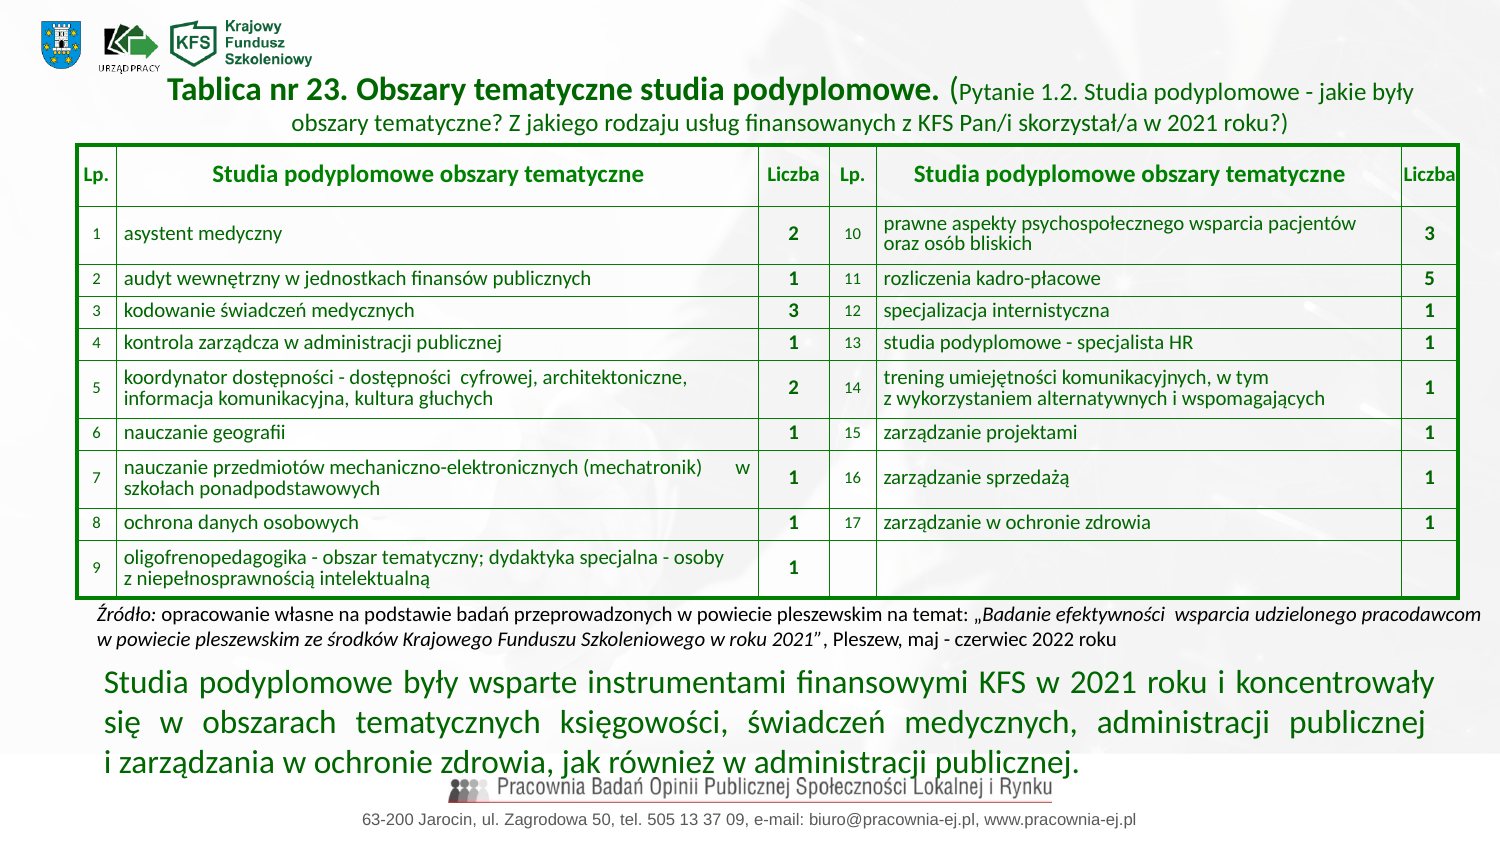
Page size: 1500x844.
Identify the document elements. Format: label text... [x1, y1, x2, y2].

picture [41, 54, 54, 69]
table_cell ochrona danych osobowych [117, 509, 758, 540]
table_cell 4 [79, 329, 116, 360]
table_cell oligofrenopedagogika - obszar tematyczny; dydaktyka specjalna - osoby z niepełnosprawnością intelektualną [117, 541, 758, 593]
table_cell 1 [759, 541, 829, 593]
table_cell 1 [79, 207, 116, 264]
table_cell 10 [830, 207, 876, 264]
text_box Tablica nr 23. Obszary tematyczne studia podyplomowe. (Pytanie 1.2. Studia podyplomowe - jakie były obszary tematyczne? Z jakiego rodzaju usług finansowanych z KFS Pan/i skorzystał/a w 2021 roku?) [135, 59, 1447, 145]
table_cell koordynator dostępności - dostępności cyfrowej, architektoniczne, informacja komunikacyjna, kultura głuchych [117, 361, 758, 418]
table_cell 9 [79, 541, 116, 596]
table_cell 8 [79, 509, 116, 540]
table_cell 3 [79, 297, 116, 328]
table_cell specjalizacja internistyczna [877, 297, 1401, 328]
table_cell 14 [830, 361, 876, 418]
table_cell 2 [759, 207, 829, 264]
table_cell 3 [1402, 207, 1456, 264]
table_cell rozliczenia kadro-płacowe [877, 265, 1401, 296]
table_cell 11 [830, 265, 876, 296]
picture [448, 788, 1052, 803]
table_cell 13 [830, 329, 876, 360]
table_header Liczba [759, 147, 829, 206]
table_cell 1 [1402, 329, 1456, 360]
table_cell 2 [759, 361, 829, 418]
table_cell 1 [1402, 297, 1456, 328]
table_cell 7 [79, 451, 116, 508]
table_header Lp. [79, 147, 116, 206]
picture [69, 57, 81, 69]
table_header Liczba [1402, 147, 1456, 206]
table_cell 1 [1402, 419, 1456, 450]
table_cell kontrola zarządcza w administracji publicznej [117, 329, 758, 360]
table_cell 0,2 [0, 0, 1500, 753]
table_cell audyt wewnętrzny w jednostkach finansów publicznych [117, 265, 758, 296]
table_cell 1 [1402, 451, 1456, 508]
text_box Źródło: opracowanie własne na podstawie badań przeprowadzonych w powiecie pleszewskim na temat: „Badanie efektywności wsparcia udzielonego pracodawcom w powiecie pleszewskim ze środków Krajowego Funduszu Szkoleniowego w roku 2021”, Pleszew, maj - czerwiec 2022 roku [82, 593, 1500, 659]
table_cell [877, 541, 1401, 593]
table_cell 1 [1402, 509, 1456, 540]
table_cell zarządzanie sprzedażą [877, 451, 1401, 508]
table_cell prawne aspekty psychospołecznego wsparcia pacjentów oraz osób bliskich [877, 207, 1401, 264]
picture [86, 20, 312, 80]
table_cell nauczanie przedmiotów mechaniczno-elektronicznych (mechatronik) w szkołach ponadpodstawowych [117, 451, 758, 508]
table_cell 12 [830, 297, 876, 328]
table_cell 1 [759, 419, 829, 450]
table_cell trening umiejętności komunikacyjnych, w tym z wykorzystaniem alternatywnych i wspomagających [877, 361, 1401, 418]
picture [53, 25, 70, 53]
table_cell 1 [759, 329, 829, 360]
table_cell 5 [1402, 265, 1456, 296]
table_cell zarządzanie projektami [877, 419, 1401, 450]
table_cell 3 [759, 297, 829, 328]
table_cell 5 [79, 361, 116, 418]
table_cell [1402, 541, 1456, 593]
table_cell 17 [830, 509, 876, 540]
table_cell 6 [79, 419, 116, 450]
table_header Studia podyplomowe obszary tematyczne [877, 147, 1401, 206]
table_cell [830, 541, 876, 593]
table_cell zarządzanie w ochronie zdrowia [877, 509, 1401, 540]
table_cell 1 [1402, 361, 1456, 418]
table_cell kodowanie świadczeń medycznych [117, 297, 758, 328]
text_box Studia podyplomowe były wsparte instrumentami finansowymi KFS w 2021 roku i koncentrowały się w obszarach tematycznych księgowości, świadczeń medycznych, administracji publicznej i zarządzania w ochronie zdrowia, jak również w administracji publicznej. [89, 653, 1462, 788]
table_cell nauczanie geografii [117, 419, 758, 450]
table_cell 1 [759, 451, 829, 508]
table_cell asystent medyczny [117, 207, 758, 264]
table_cell 1 [759, 509, 829, 540]
table_cell 16 [830, 451, 876, 508]
table_cell studia podyplomowe - specjalista HR [877, 329, 1401, 360]
table_header Studia podyplomowe obszary tematyczne [117, 147, 758, 206]
table_cell 1 [759, 265, 829, 296]
table_cell 2 [79, 265, 116, 296]
table_cell 15 [830, 419, 876, 450]
table_header Lp. [830, 147, 876, 206]
